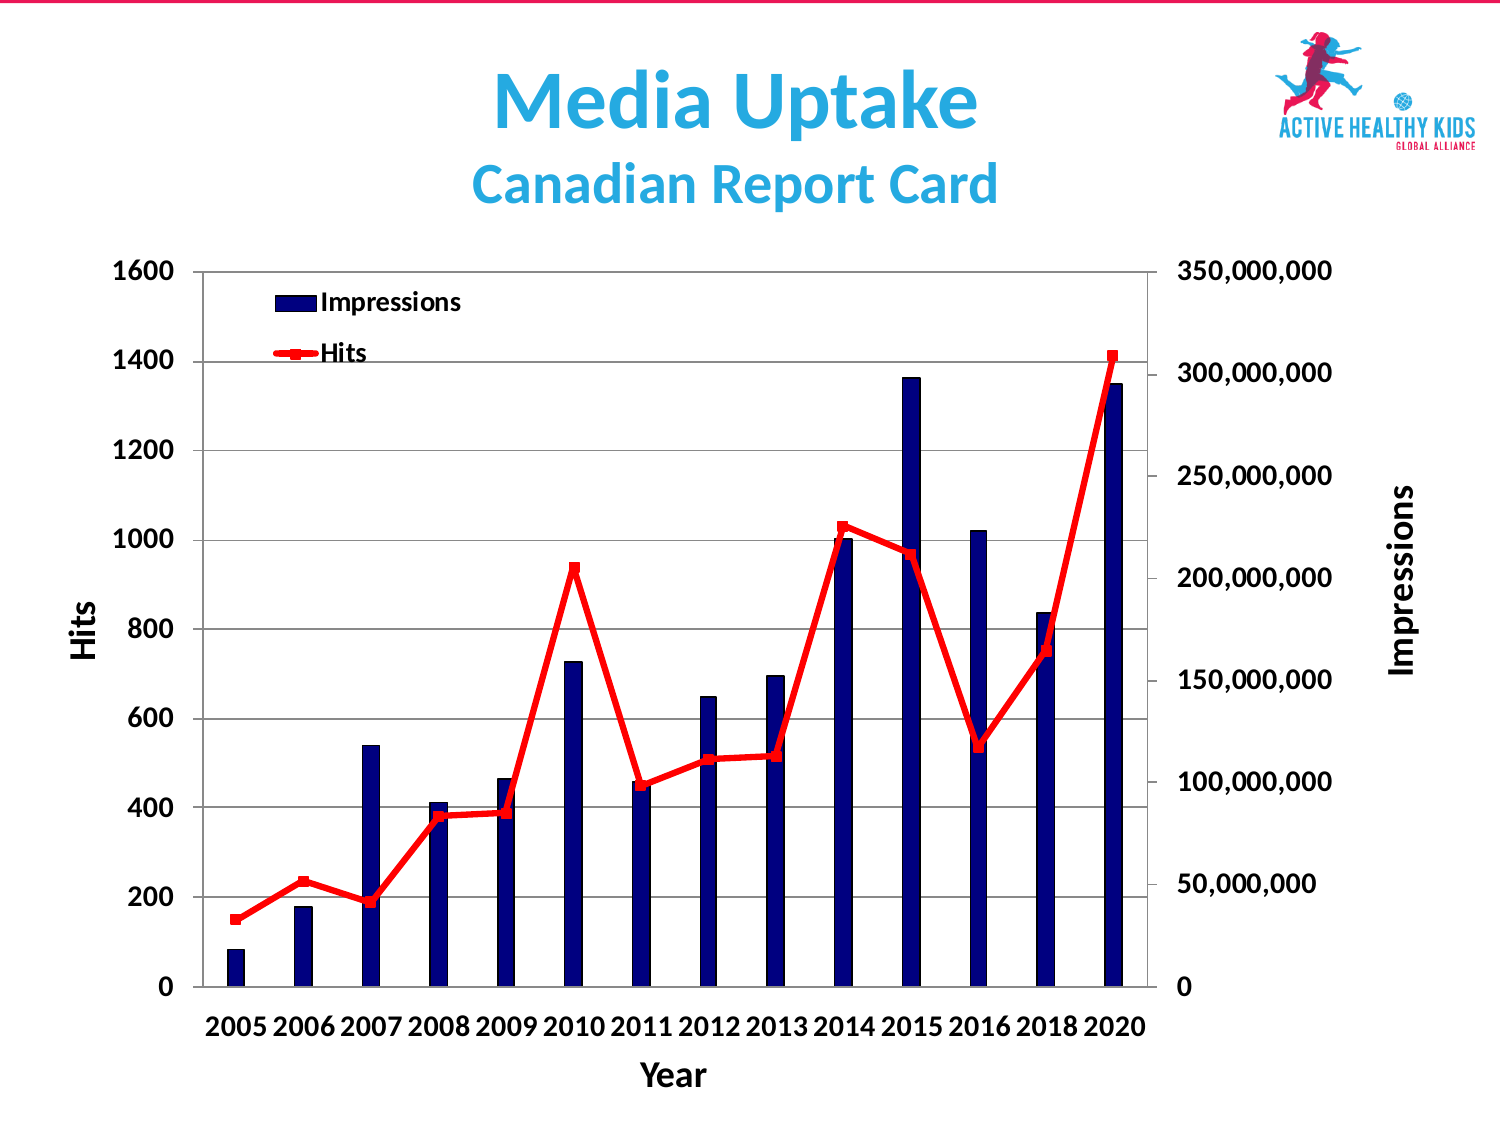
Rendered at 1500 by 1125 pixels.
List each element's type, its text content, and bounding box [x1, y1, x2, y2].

text_box Media Uptake Canadian Report Card [457, 38, 1015, 89]
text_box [24, 91, 1479, 1125]
picture [1275, 32, 1475, 91]
